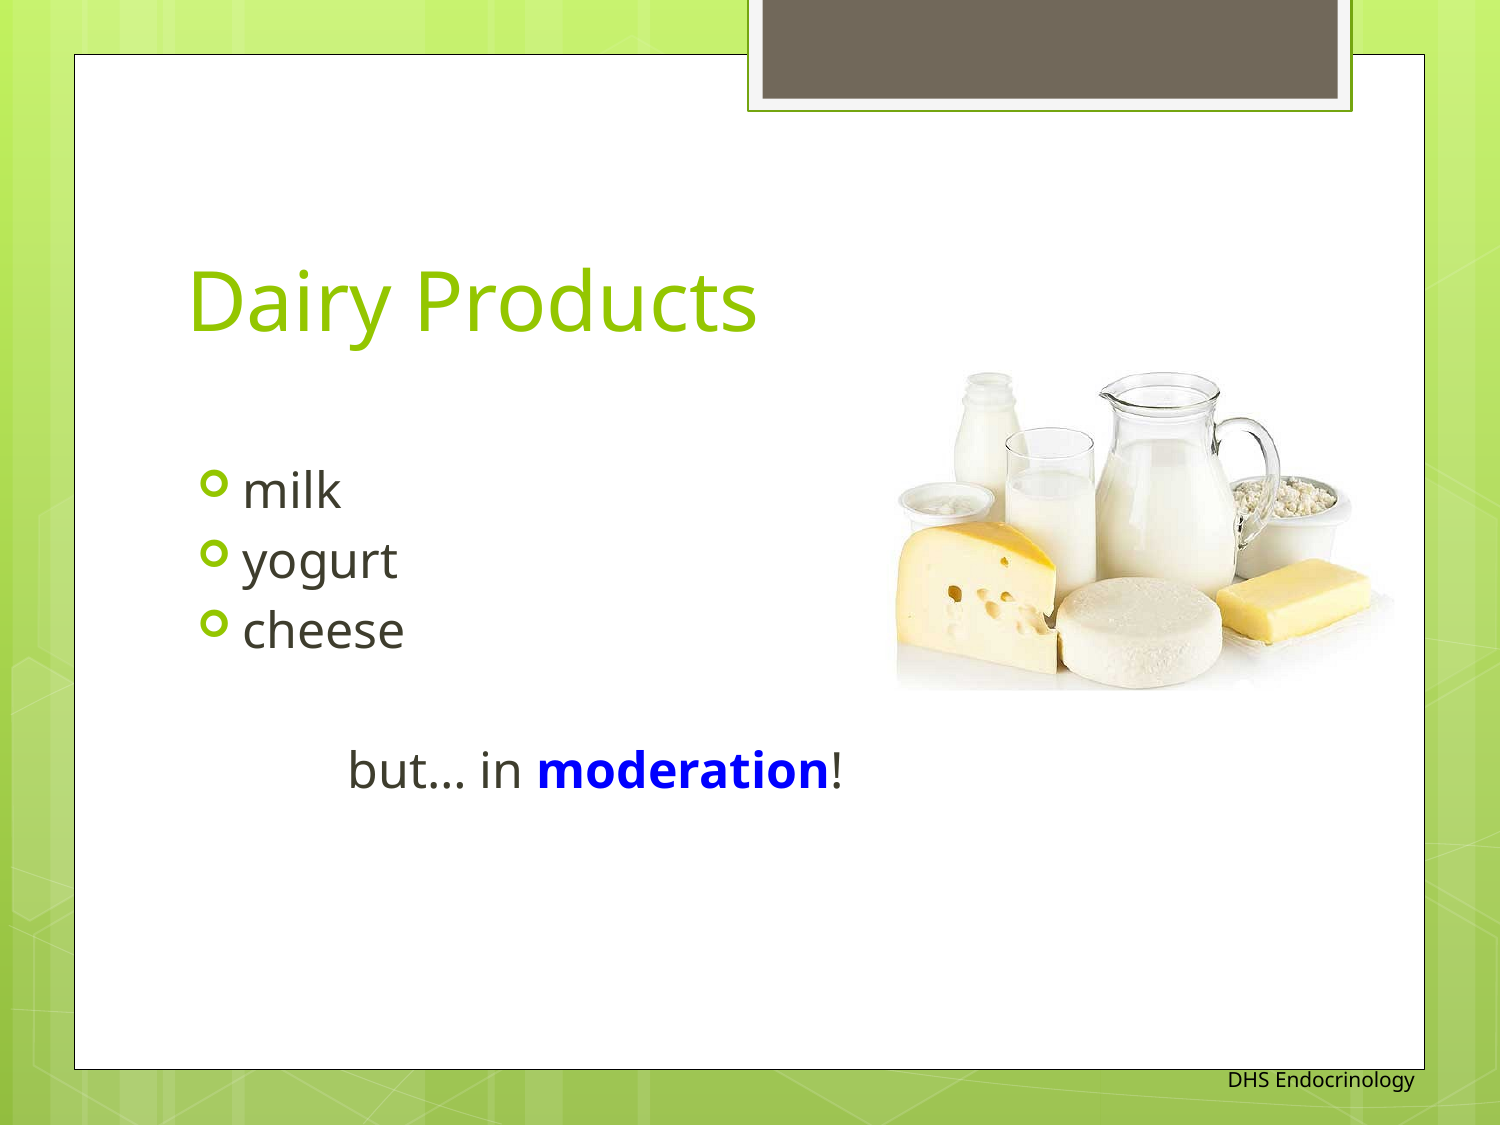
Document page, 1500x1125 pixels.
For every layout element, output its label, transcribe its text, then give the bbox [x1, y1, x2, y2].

text_box DHS Endocrinology [1212, 1059, 1435, 1124]
title Dairy Products [171, 168, 1324, 357]
list milk yogurt cheese but… in moderation! [171, 381, 1283, 957]
picture [859, 355, 1395, 691]
